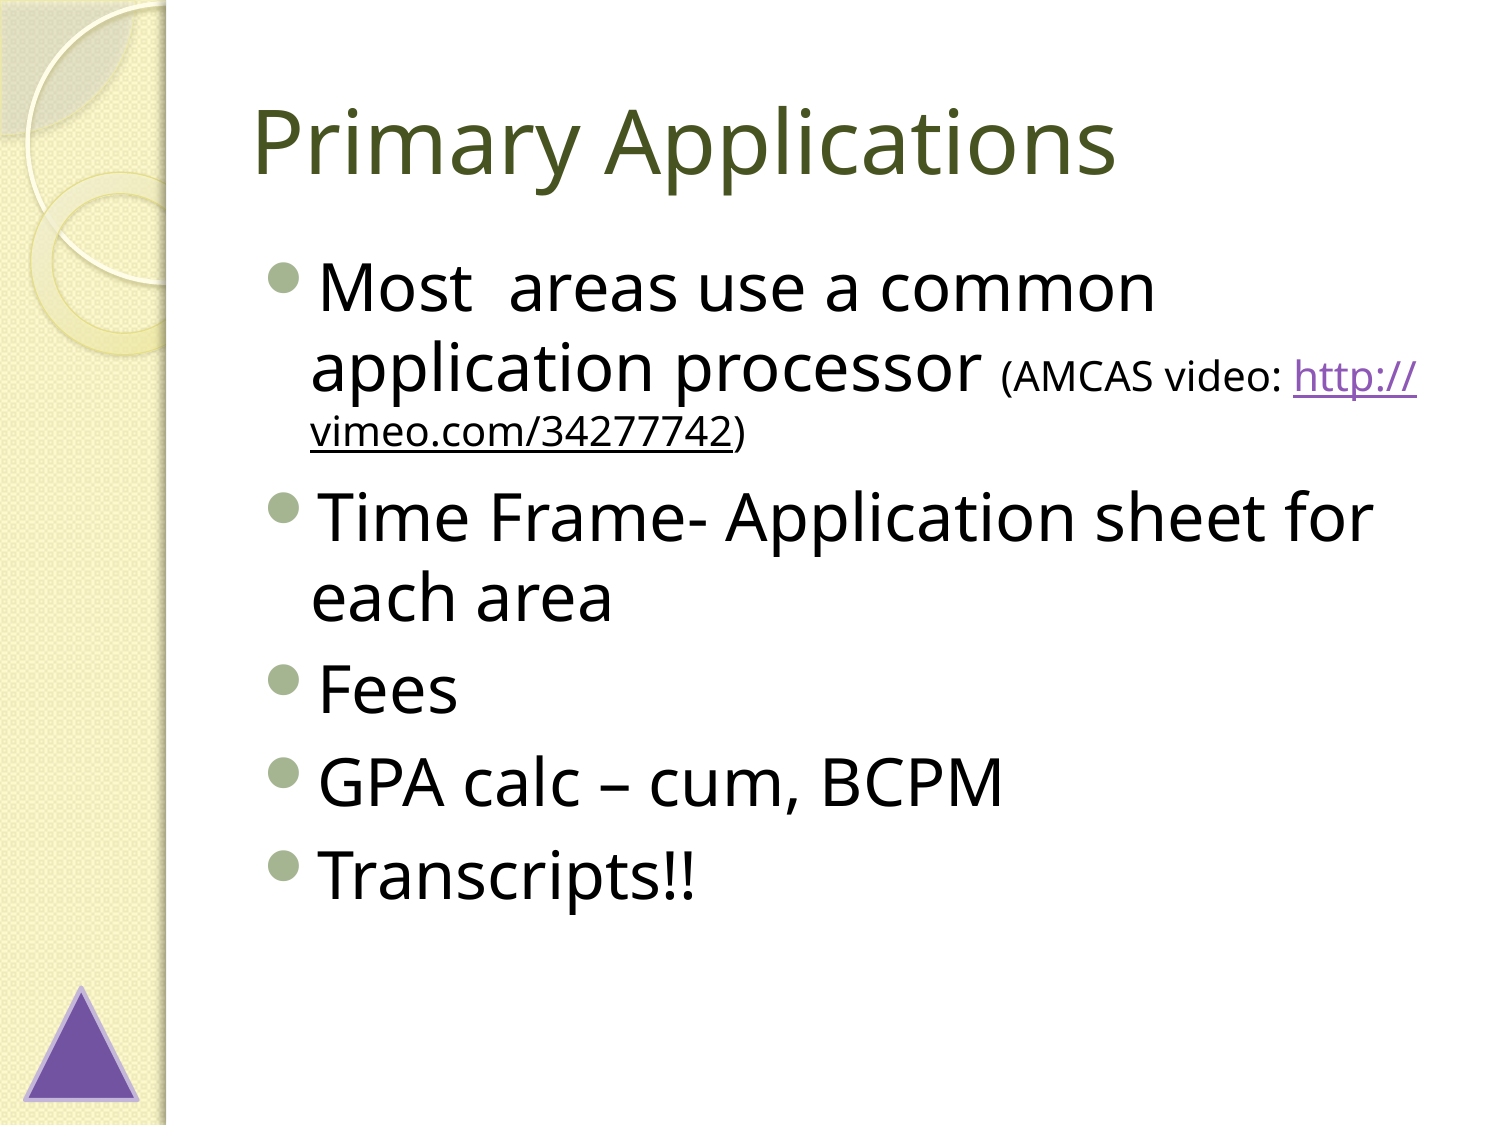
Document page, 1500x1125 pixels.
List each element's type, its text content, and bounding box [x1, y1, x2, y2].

text_box [23, 985, 140, 1103]
title Primary Applications [235, 45, 1466, 233]
list Most areas use a common application processor (AMCAS video: http://vimeo.com/34277742) Time Frame- Application sheet for each area Fees GPA calc – cum, BCPM Transcripts!! [235, 237, 1466, 1025]
